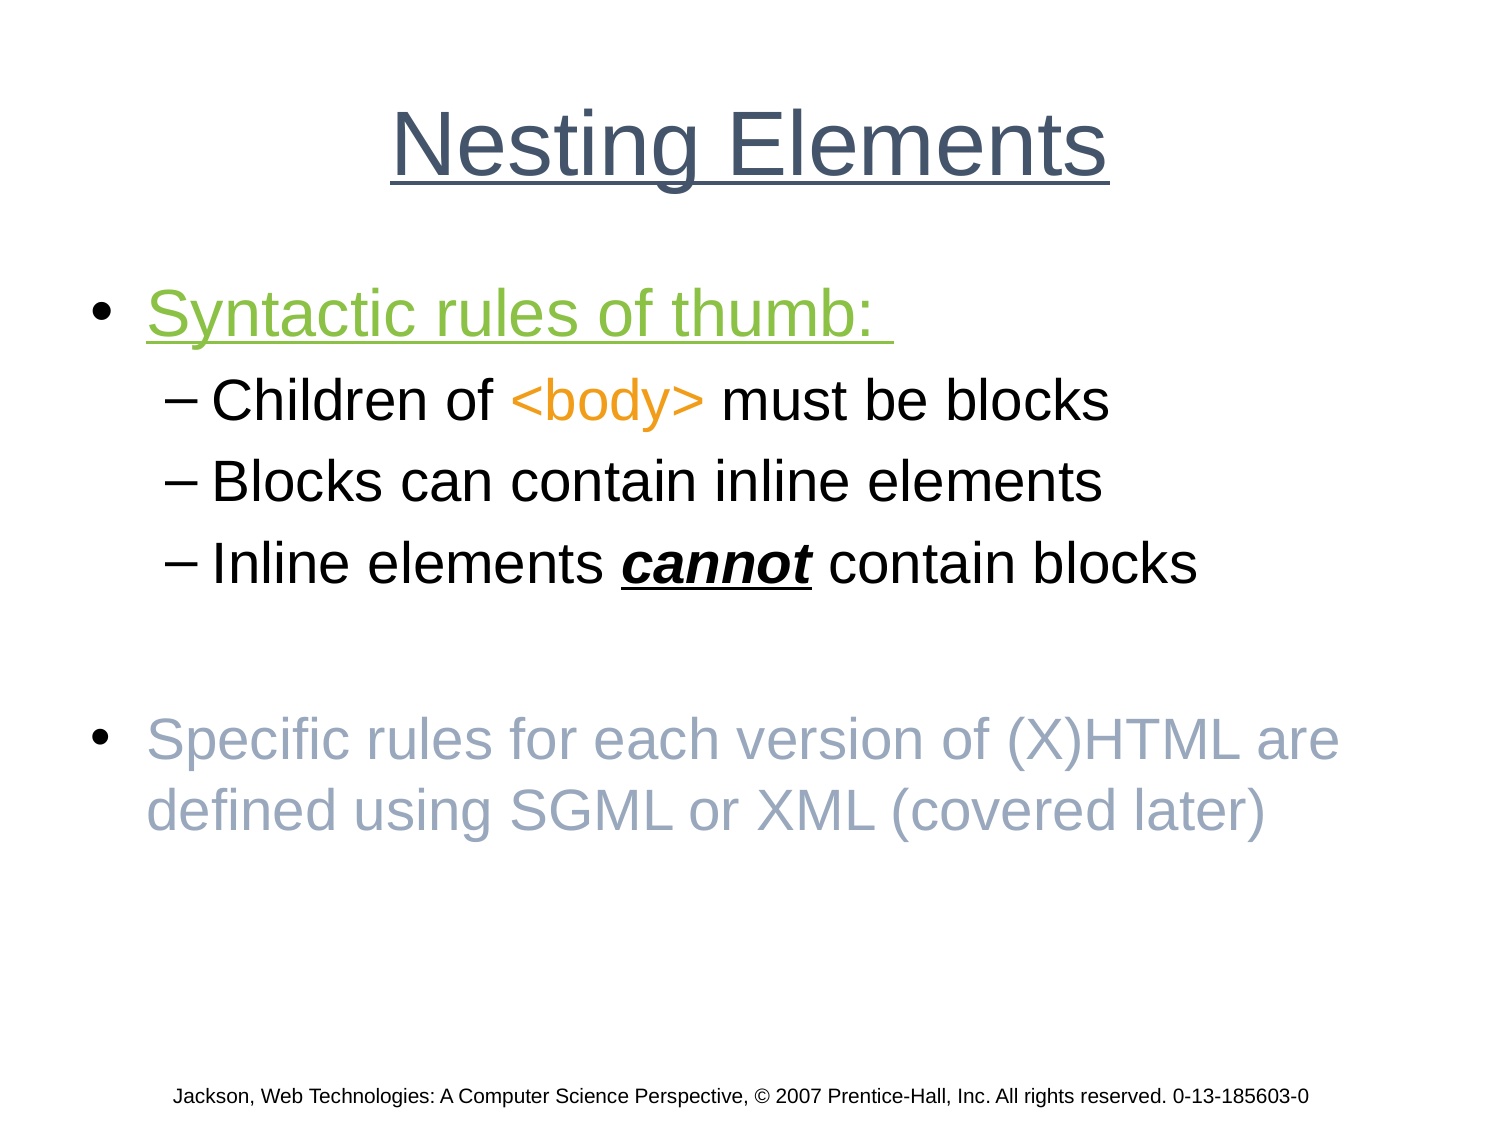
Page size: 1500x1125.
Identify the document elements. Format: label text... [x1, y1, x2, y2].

list Syntactic rules of thumb: Children of <body> must be blocks Blocks can contain inline elements Inline elements cannot contain blocks Specific rules for each version of (X)HTML are defined using SGML or XML (covered later) [75, 262, 1425, 1005]
title Nesting Elements [75, 45, 1425, 233]
footer Jackson, Web Technologies: A Computer Science Perspective, © 2007 Prentice-Hall, Inc. All rights reserved. 0-13-185603-0 [75, 1074, 1413, 1103]
